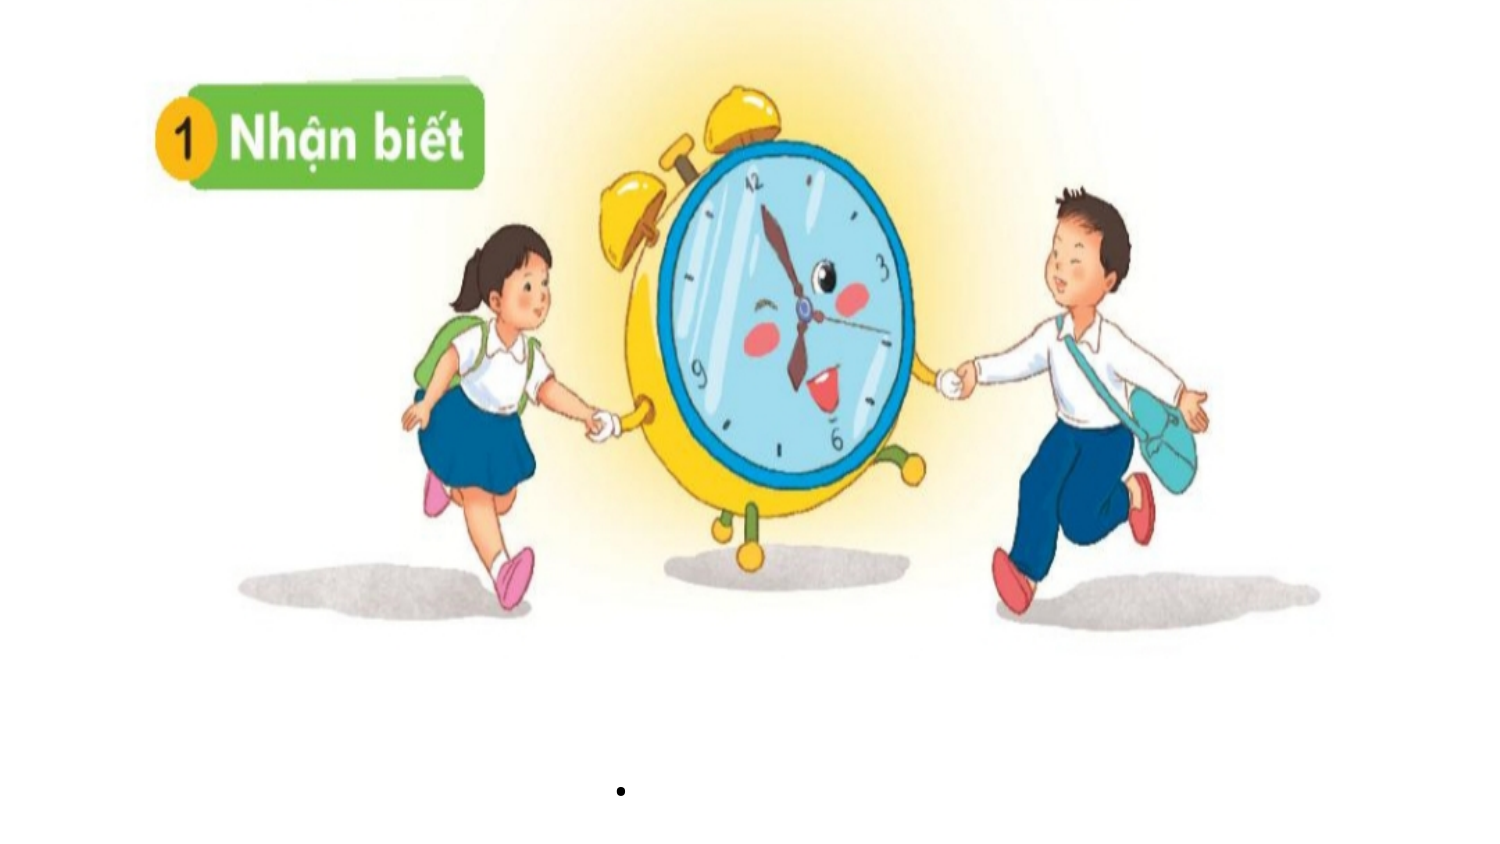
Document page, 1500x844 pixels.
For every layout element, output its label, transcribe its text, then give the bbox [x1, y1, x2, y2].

picture [0, 0, 1500, 659]
text_box . [598, 721, 646, 816]
